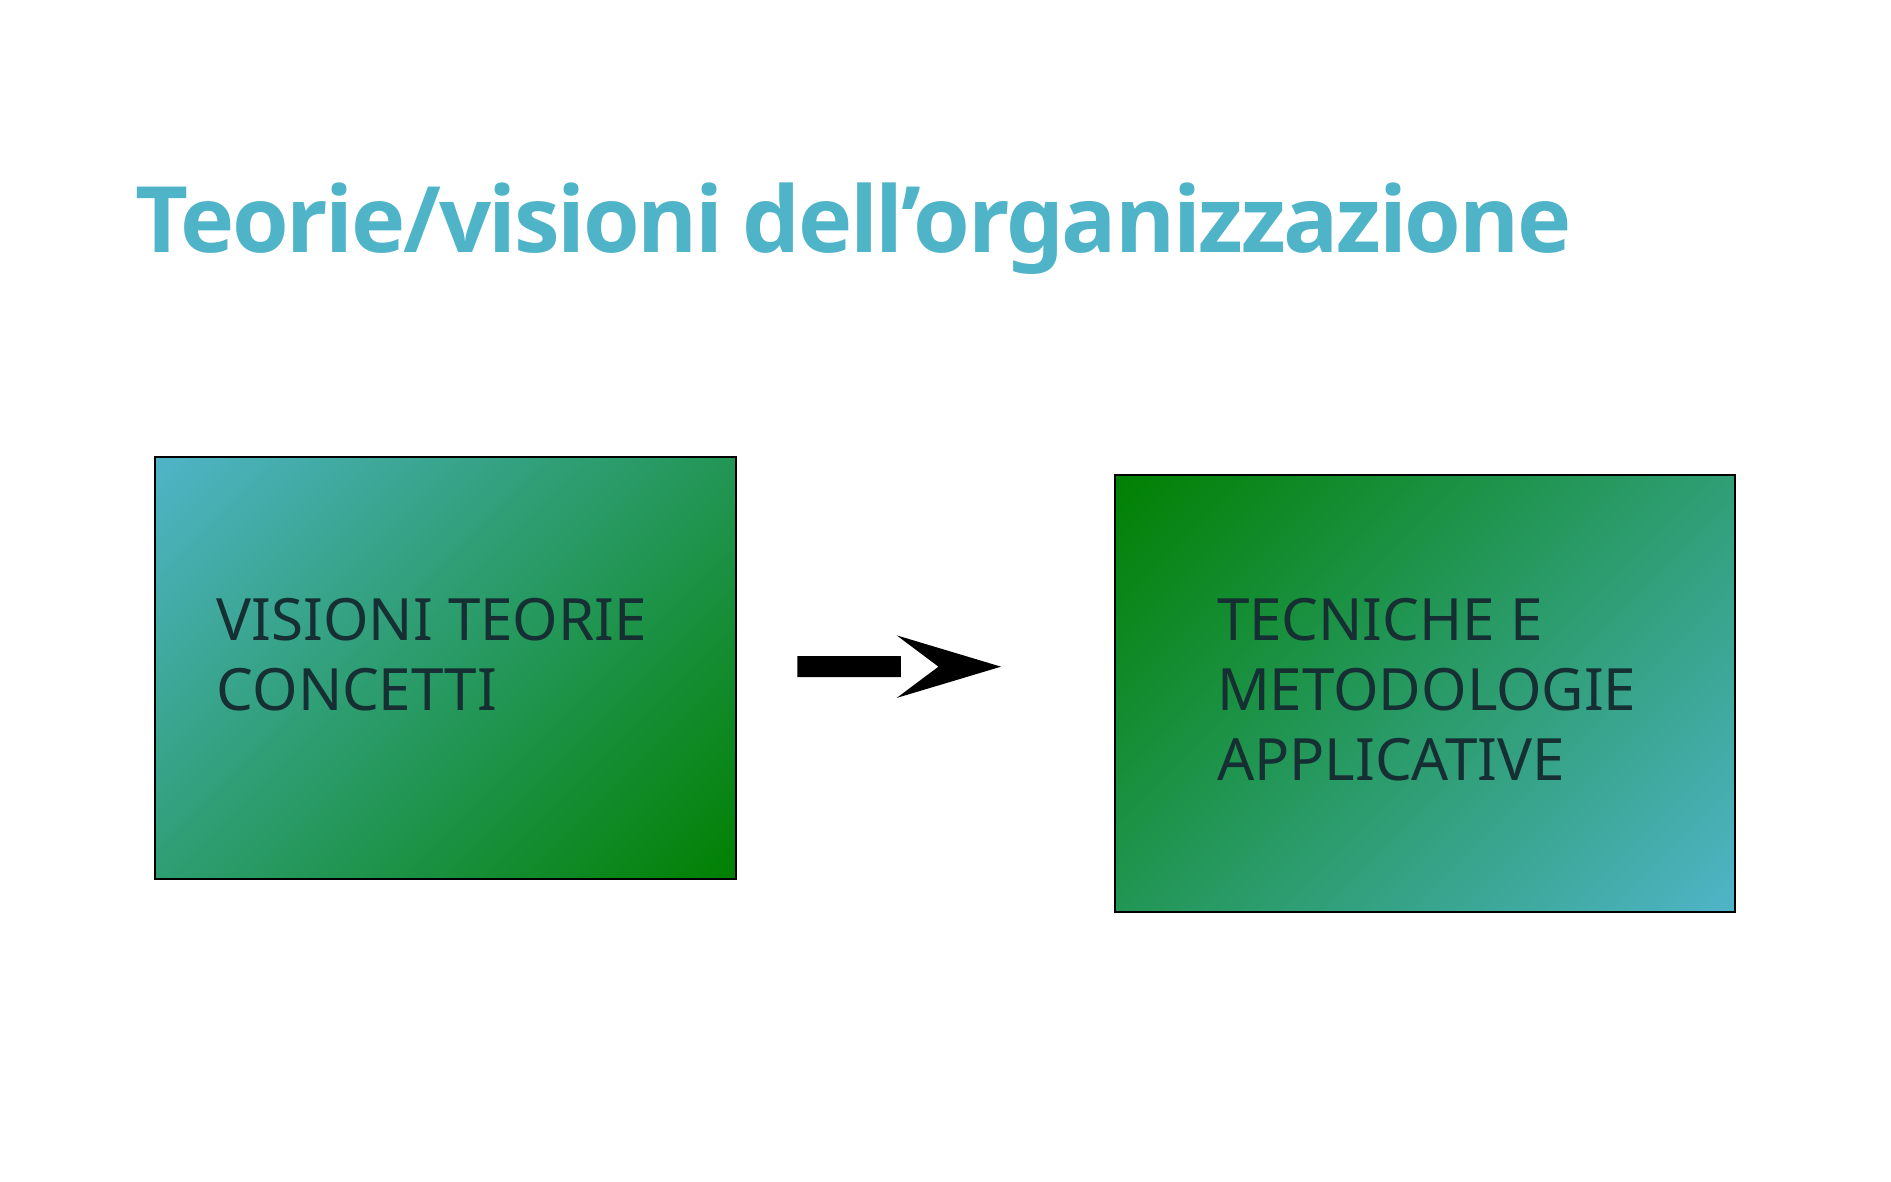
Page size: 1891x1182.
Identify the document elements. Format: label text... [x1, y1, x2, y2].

text_box [1115, 474, 1735, 912]
text_box VISIONI TEORIE CONCETTI [199, 573, 666, 732]
text_box Teorie/visioni dell’organizzazione [118, 82, 1725, 280]
text_box [155, 457, 737, 880]
text_box [980, 660, 1001, 673]
text_box TECNICHE E METODOLOGIE APPLICATIVE [1199, 573, 1655, 802]
